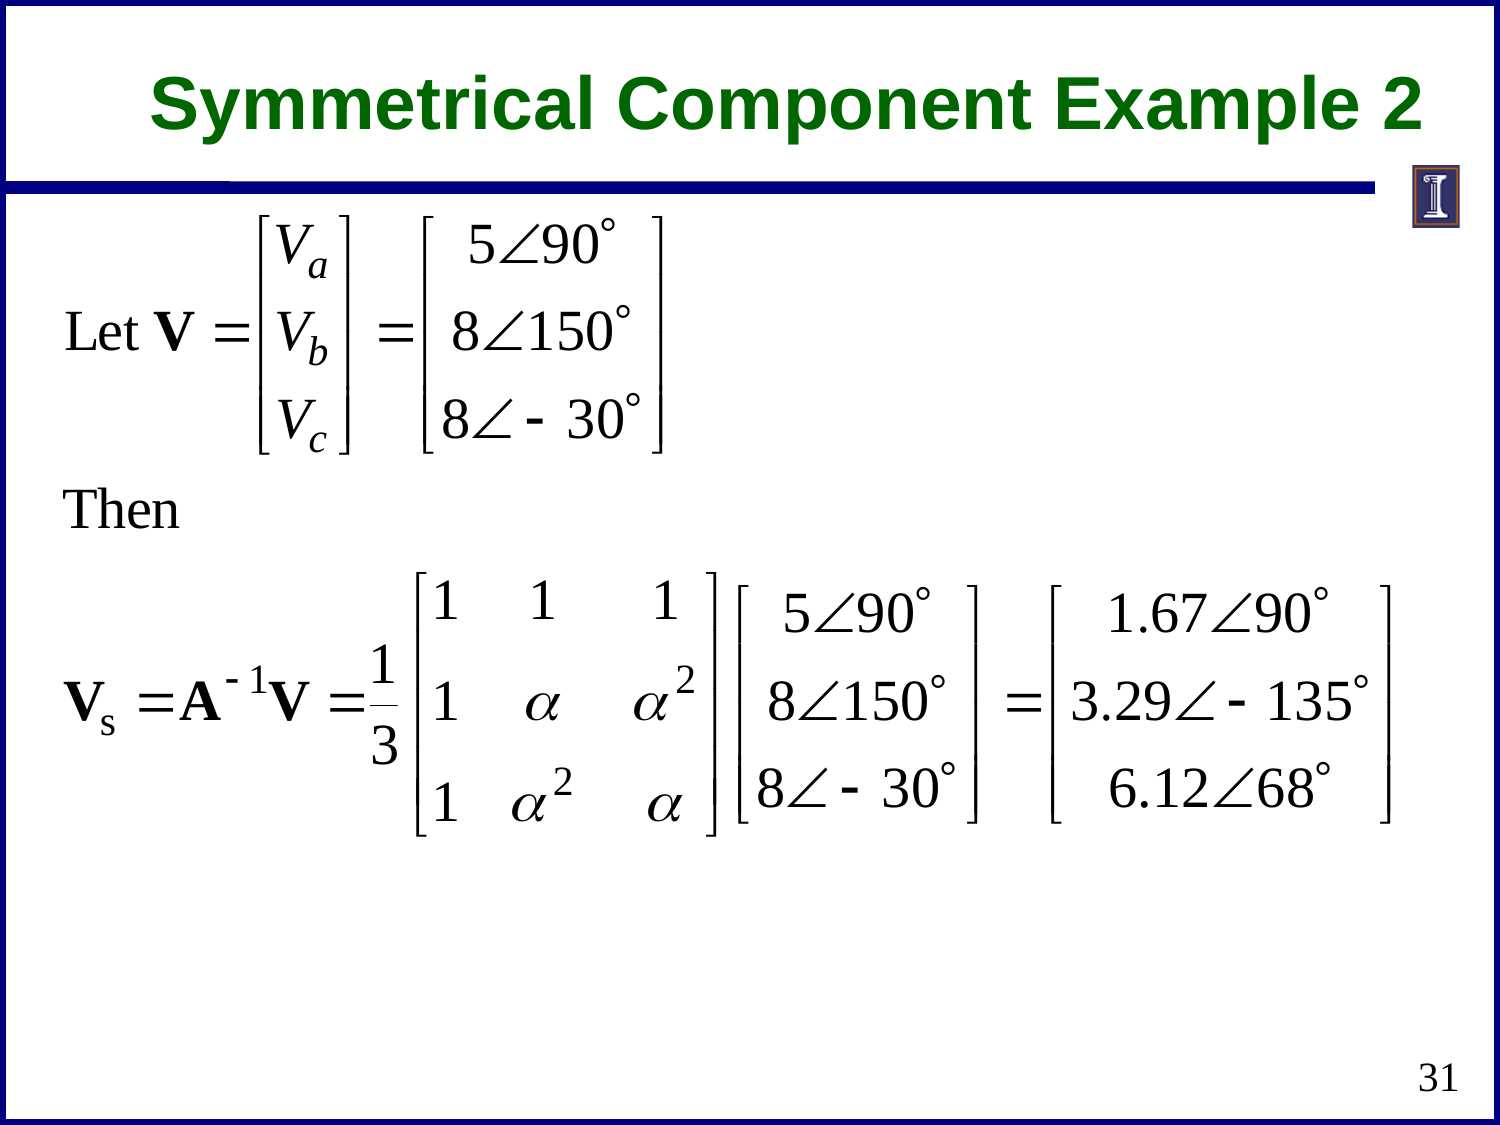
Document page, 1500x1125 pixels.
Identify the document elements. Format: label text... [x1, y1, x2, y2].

title Symmetrical Component Example 2 [112, 37, 1463, 163]
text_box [59, 209, 1407, 844]
slide_number 31 [1162, 1037, 1476, 1113]
picture [1412, 165, 1460, 228]
